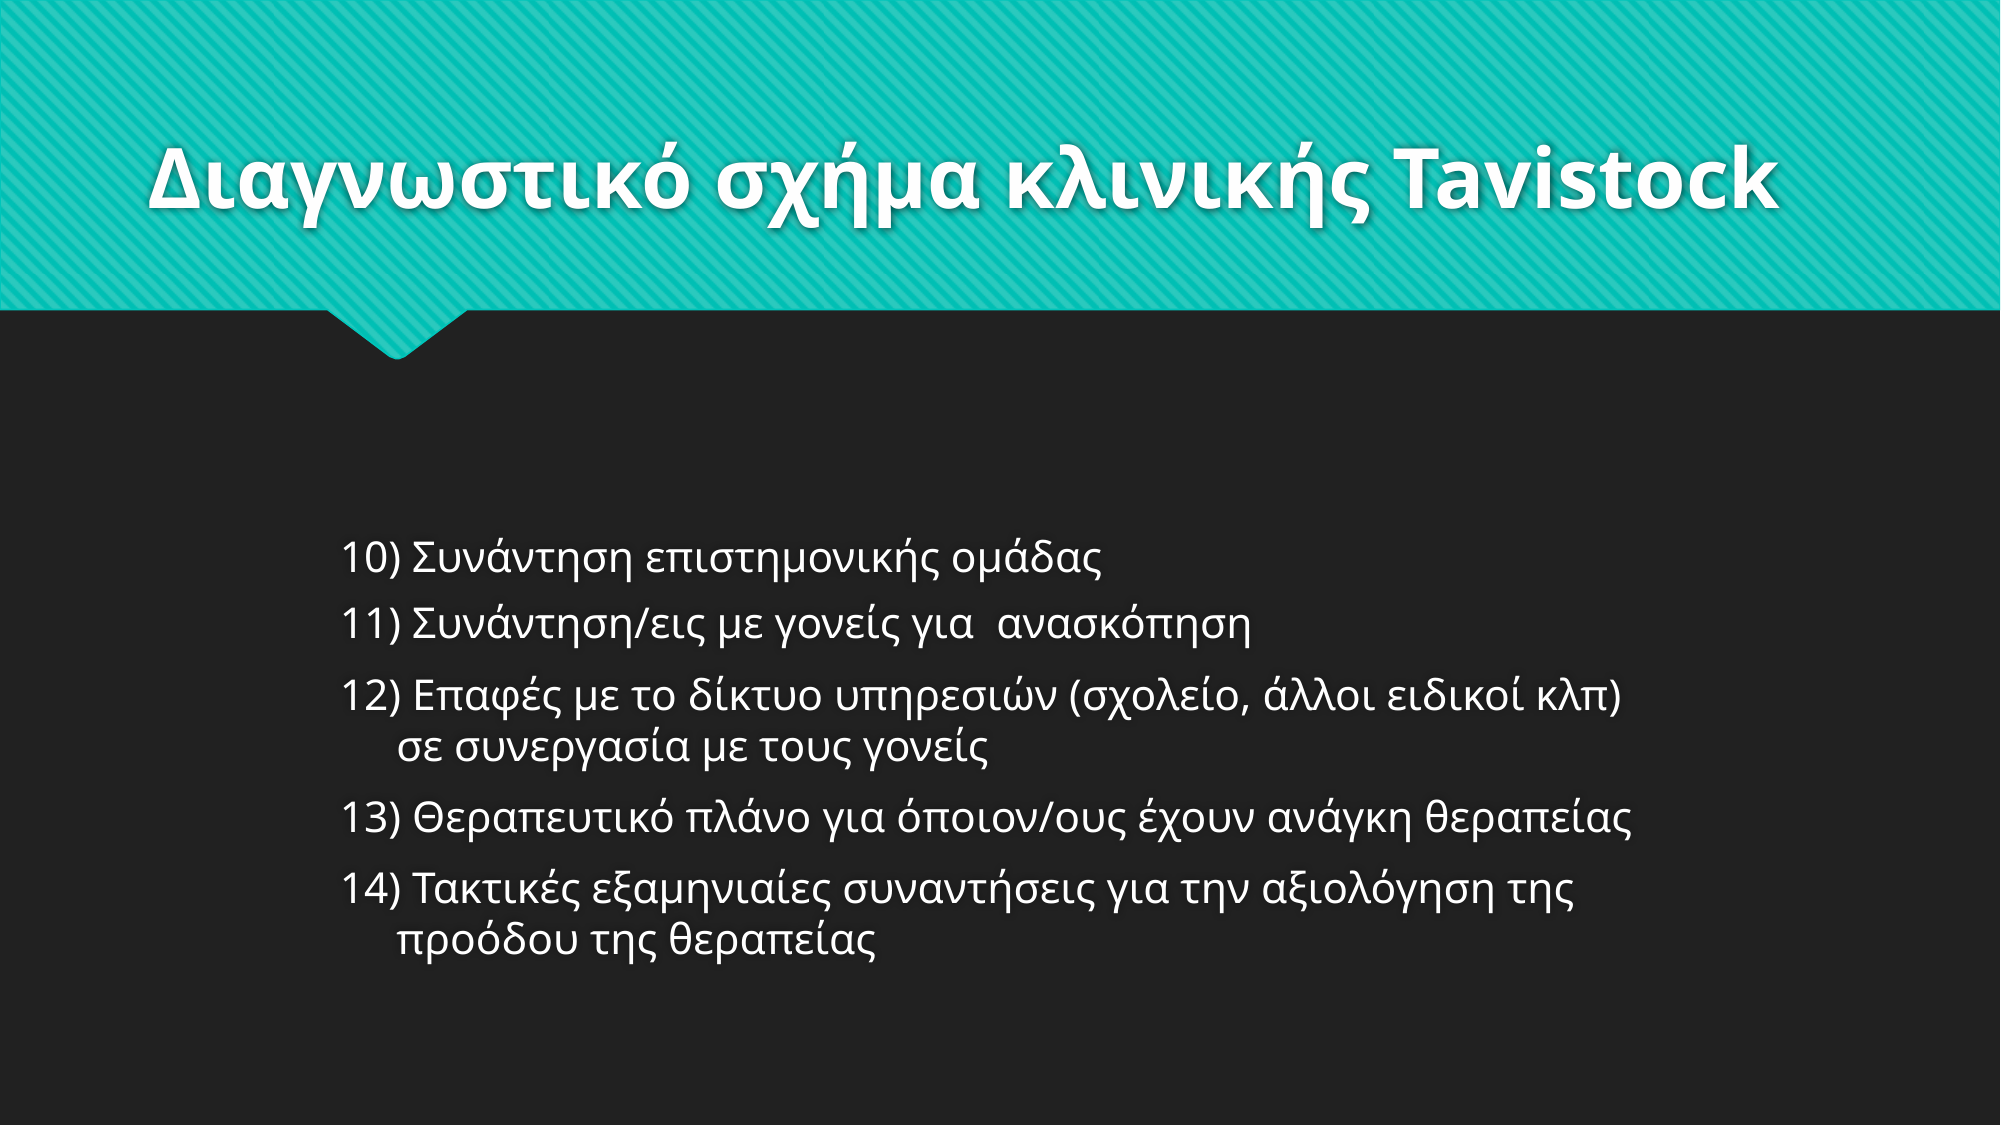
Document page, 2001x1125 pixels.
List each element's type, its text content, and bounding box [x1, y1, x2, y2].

list 10) Συνάντηση επιστημονικής ομάδας 11) Συνάντηση/εις με γονείς για ανασκόπηση 12) Επαφές με το δίκτυο υπηρεσιών (σχολείο, άλλοι ειδικοί κλπ) σε συνεργασία με τους γονείς 13) Θεραπευτικό πλάνο για όποιον/ους έχουν ανάγκη θεραπείας 14) Τακτικές εξαμηνιαίες συναντήσεις για την αξιολόγηση της προόδου της θεραπείας [324, 528, 1675, 1010]
title Διαγνωστικό σχήμα κλινικής Tavistock [132, 73, 1868, 233]
